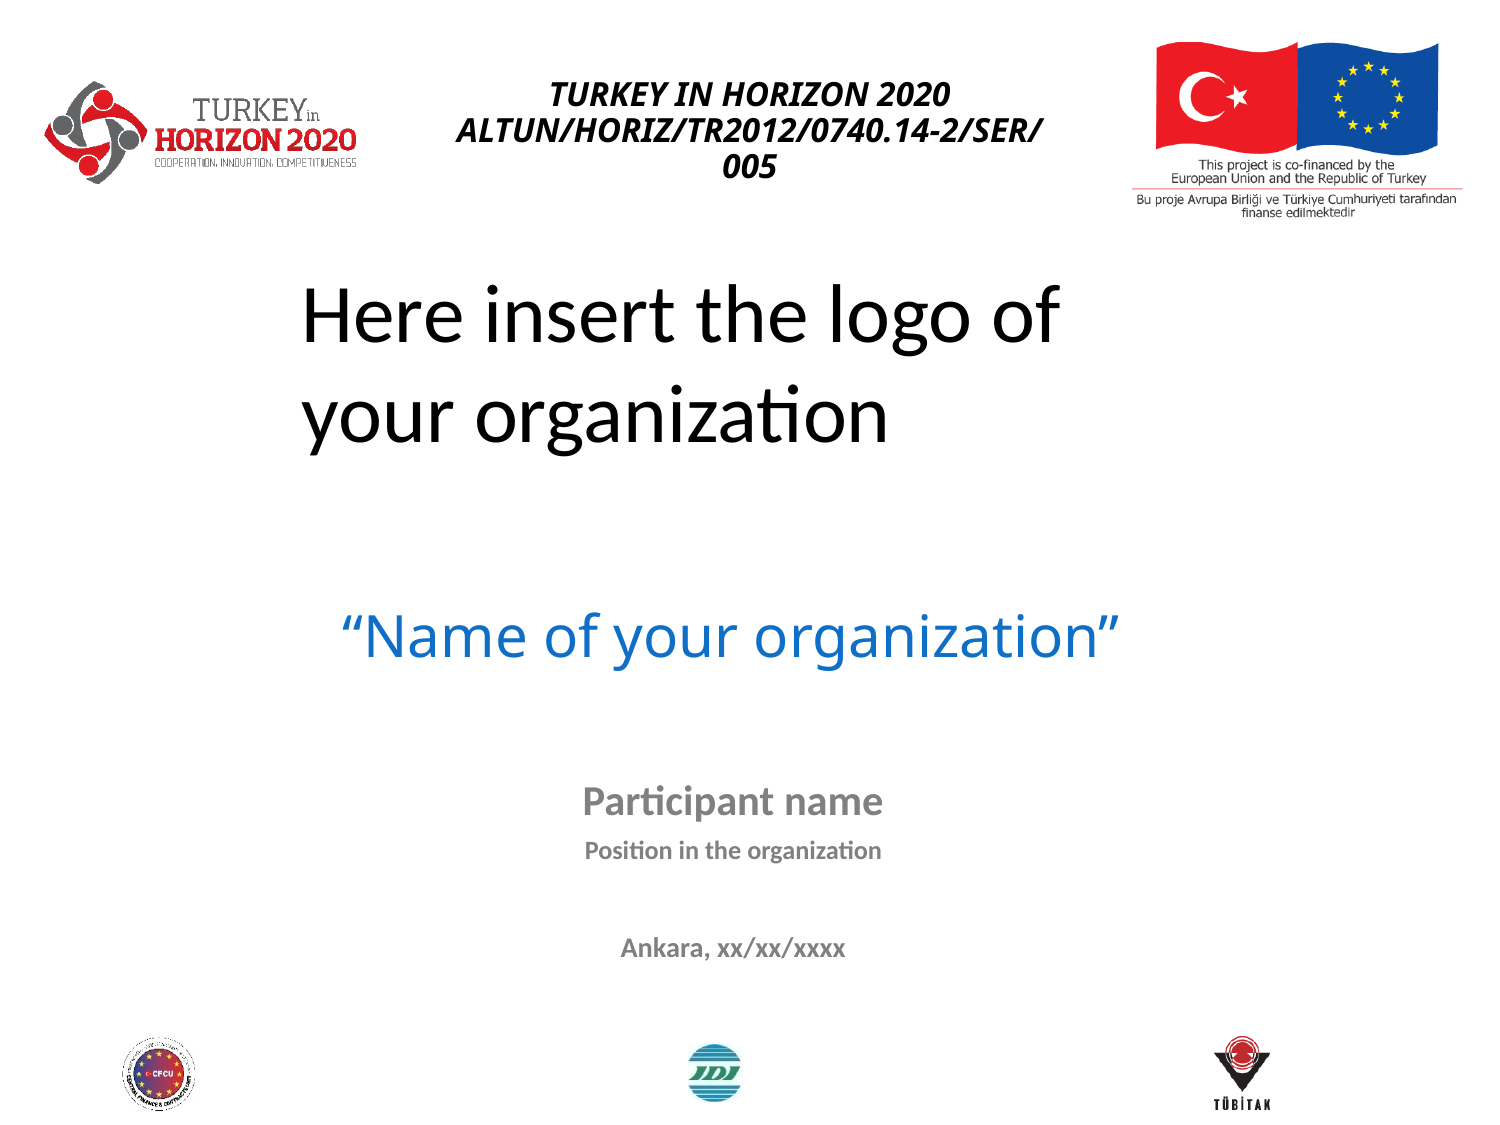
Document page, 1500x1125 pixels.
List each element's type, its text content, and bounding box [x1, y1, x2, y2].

picture [1214, 1036, 1270, 1110]
picture [1132, 42, 1463, 222]
title “Name of your organization” [168, 484, 1294, 748]
picture [94, 1029, 219, 1118]
text_box Participant name Position in the organization Ankara, xx/xx/xxxx [170, 778, 1296, 974]
picture [36, 75, 368, 189]
picture [688, 1044, 745, 1102]
text_box Here insert the logo of your organization [287, 251, 1178, 467]
